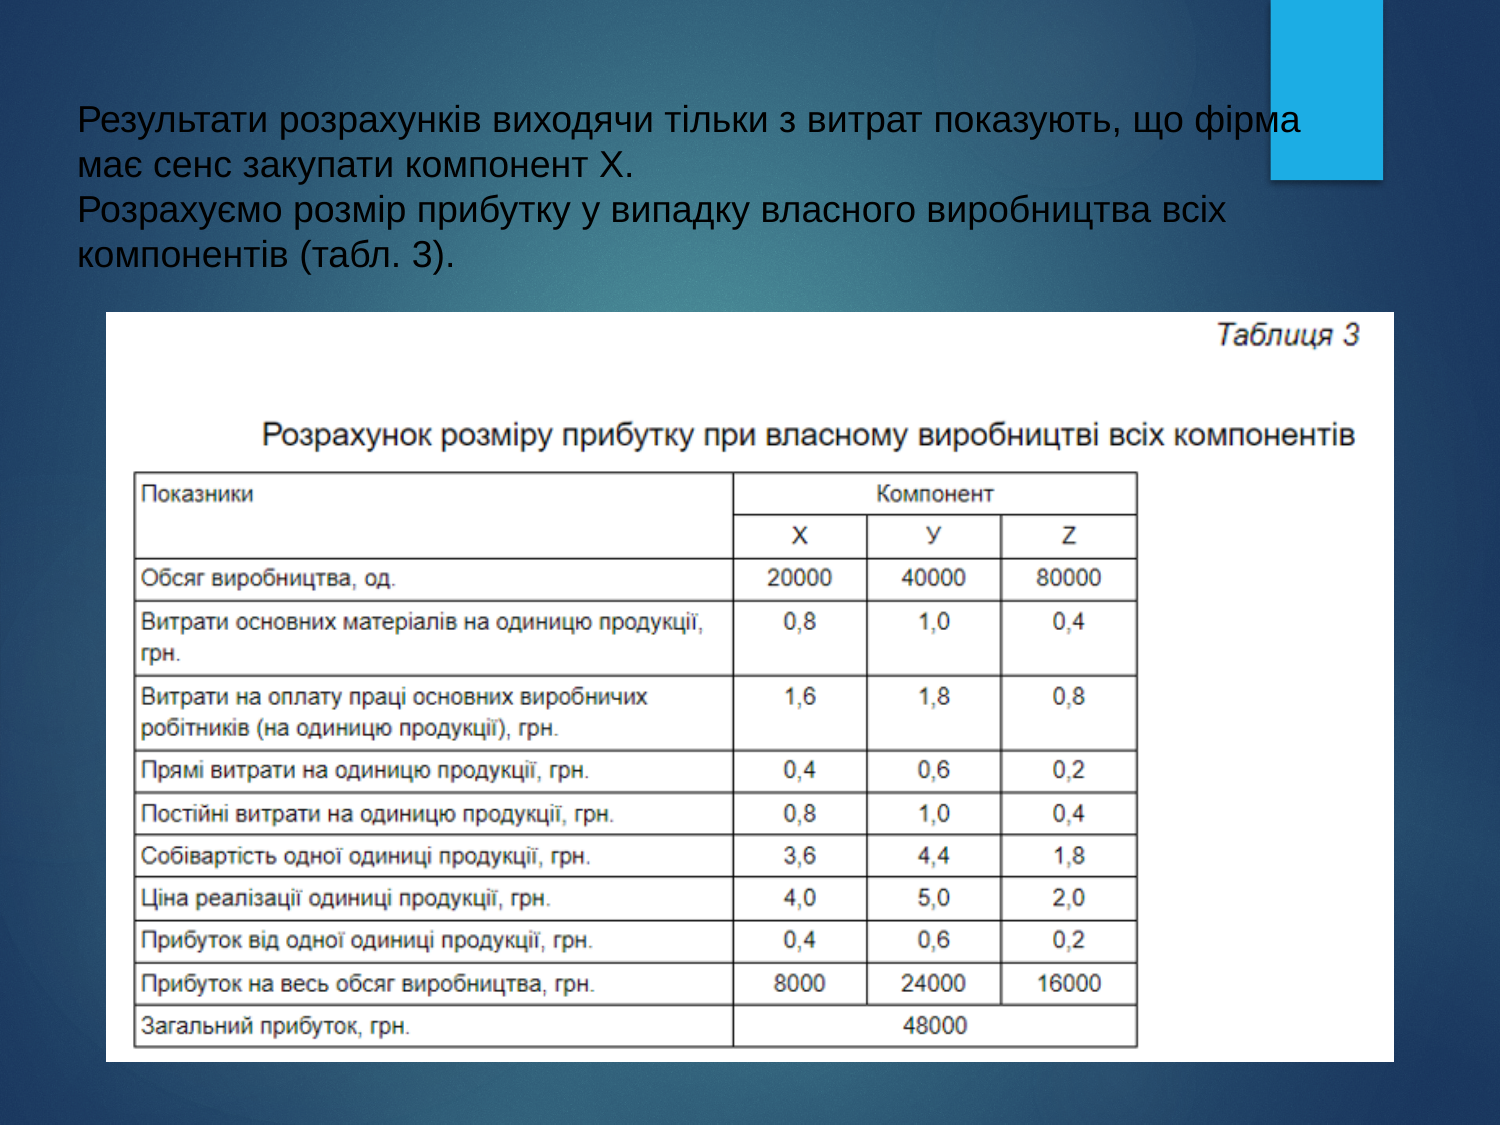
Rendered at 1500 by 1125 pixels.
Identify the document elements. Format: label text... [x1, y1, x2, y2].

text_box Результати розрахунків виходячи тільки з витрат показують, що фірма має сенс закупати компонент X. Розрахуємо розмір прибутку у випадку власного виробництва всіх компонентів (табл. 3). [62, 87, 1385, 283]
picture [105, 312, 1394, 1062]
